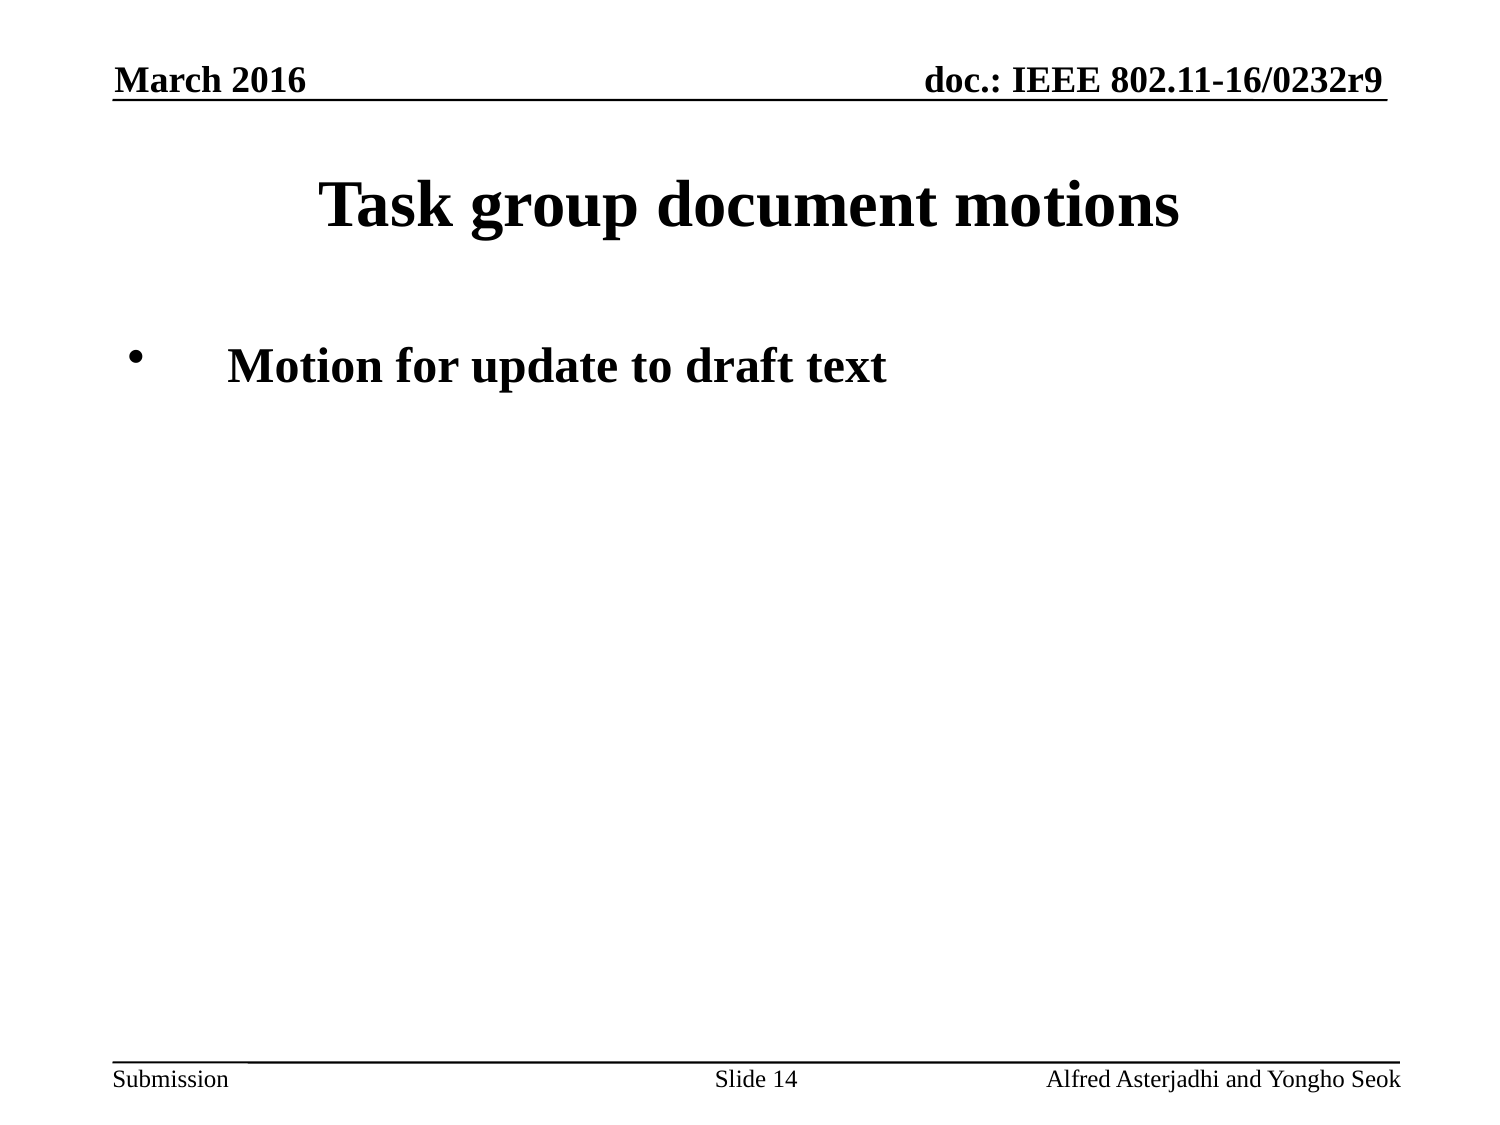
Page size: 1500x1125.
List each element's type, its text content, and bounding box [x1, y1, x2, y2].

footer Alfred Asterjadhi and Yongho Seok [1041, 1061, 1402, 1093]
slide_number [114, 54, 309, 101]
title Task group document motions [112, 112, 1388, 288]
list Motion for update to draft text [112, 324, 1388, 1001]
slide_number Slide 14 [712, 1061, 800, 1093]
